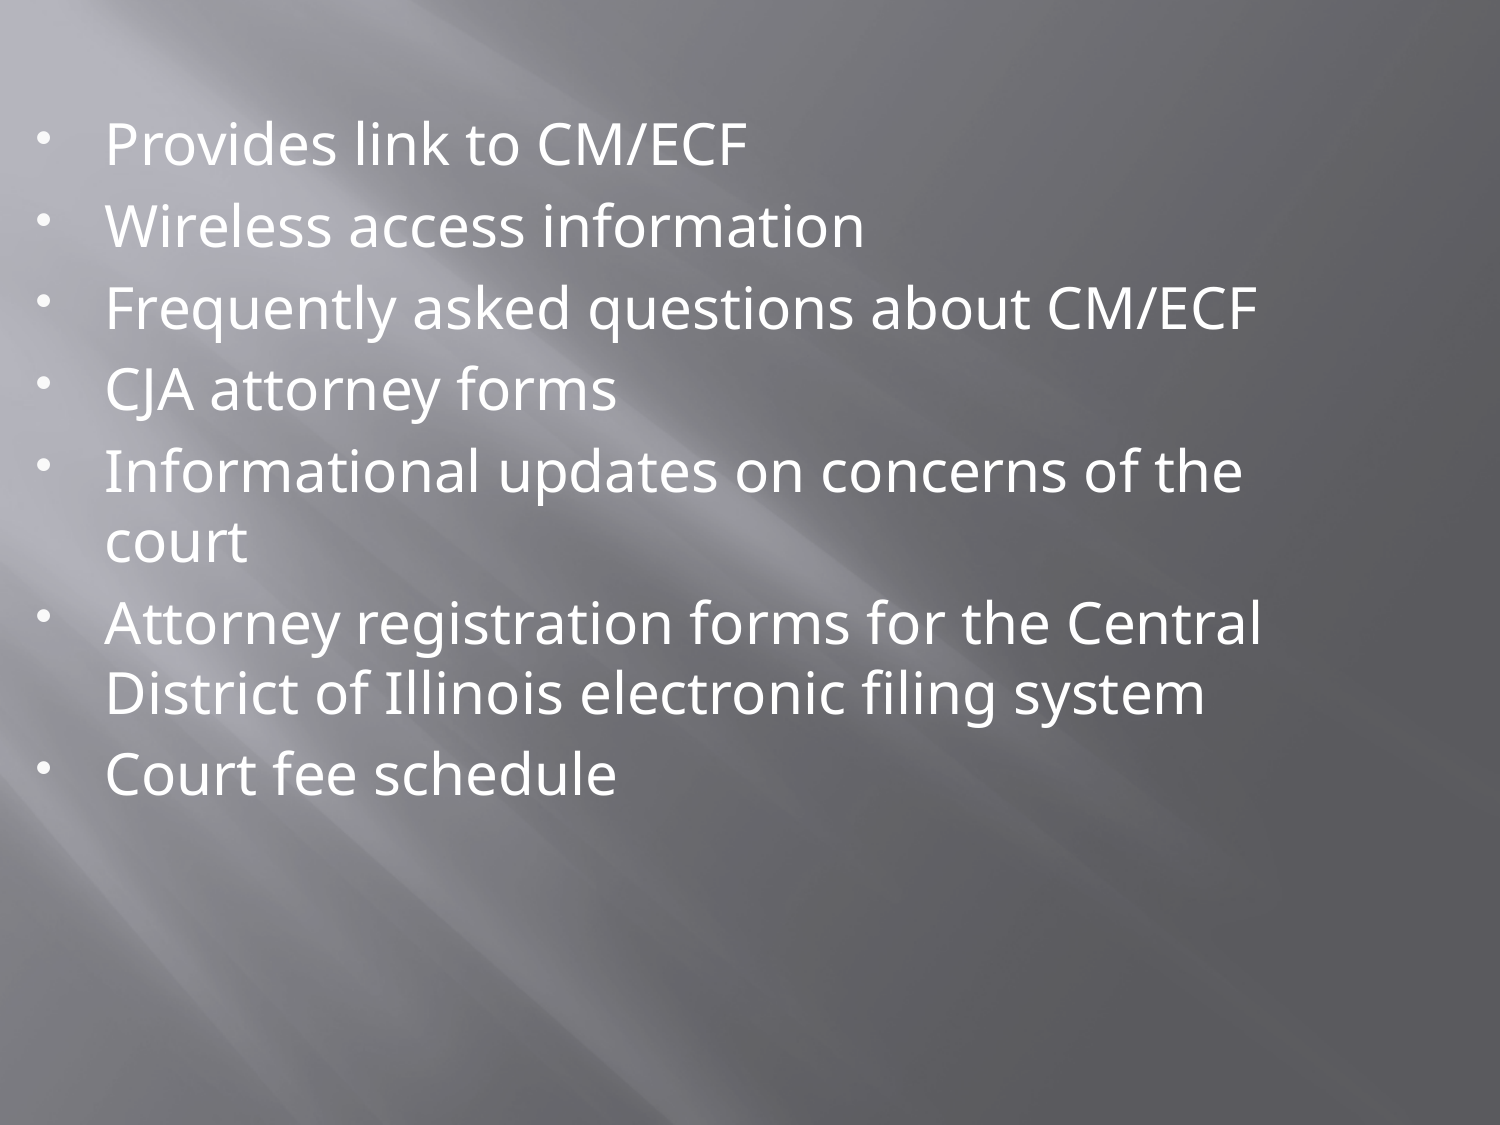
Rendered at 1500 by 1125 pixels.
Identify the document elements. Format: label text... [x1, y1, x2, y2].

list Provides link to CM/ECF Wireless access information Frequently asked questions about CM/ECF CJA attorney forms Informational updates on concerns of the court Attorney registration forms for the Central District of Illinois electronic filing system Court fee schedule [0, 99, 1350, 1035]
